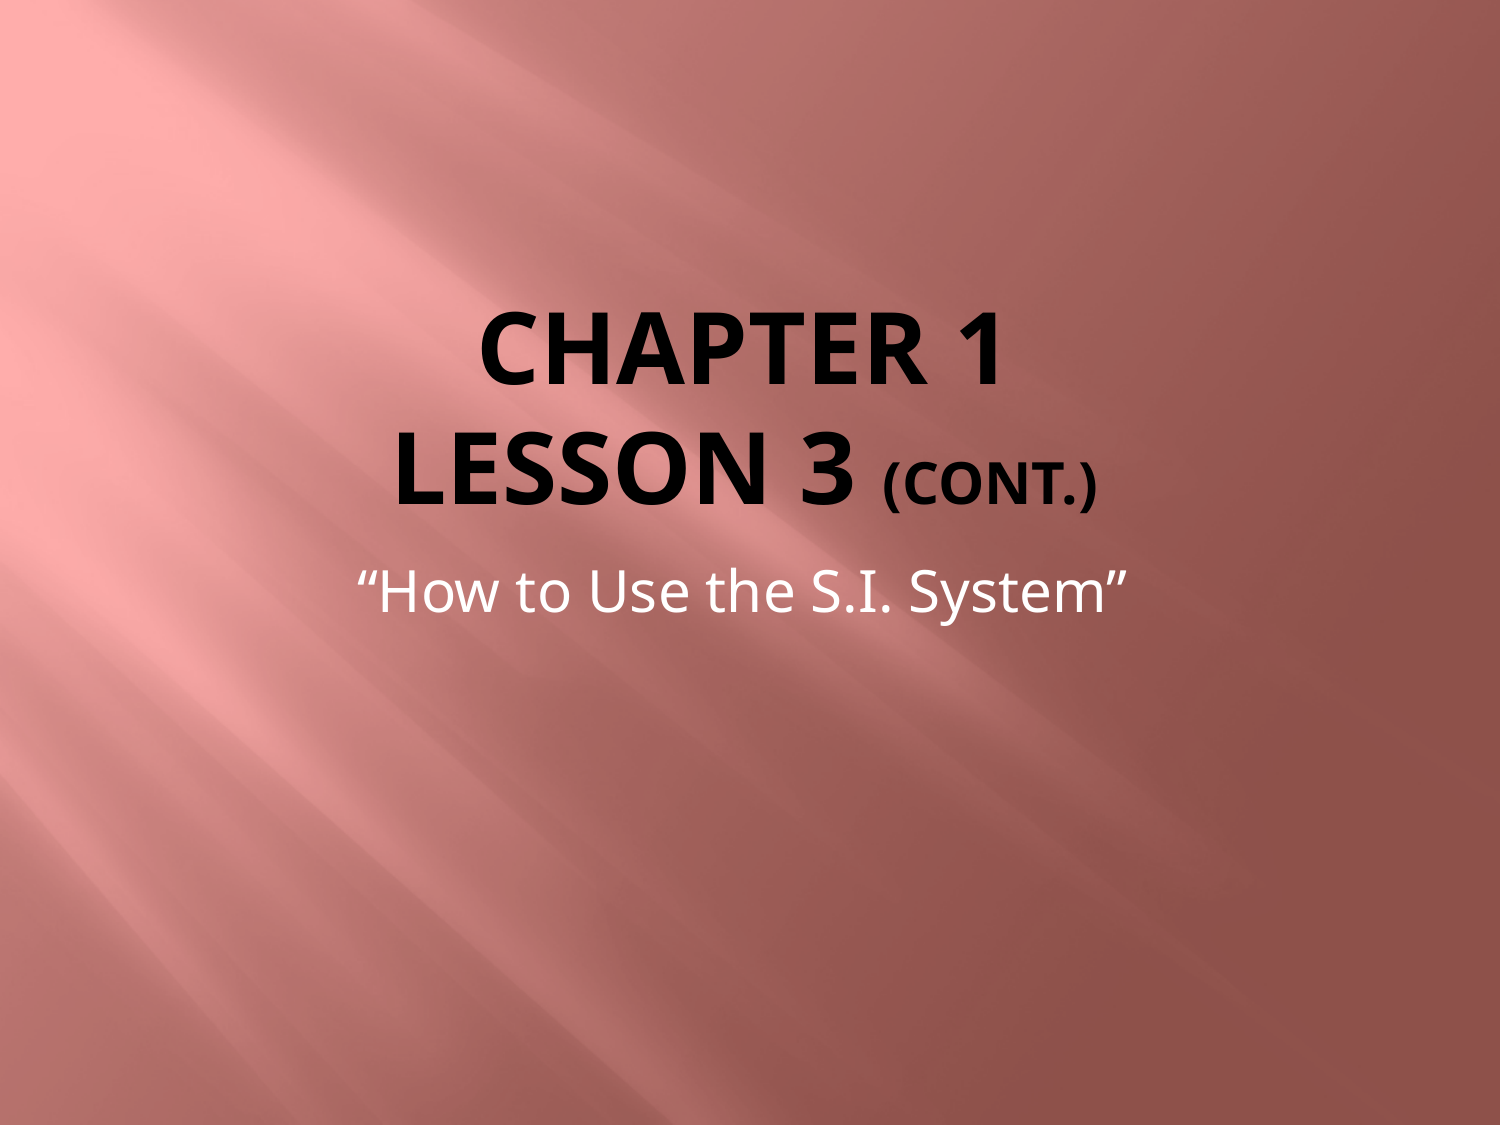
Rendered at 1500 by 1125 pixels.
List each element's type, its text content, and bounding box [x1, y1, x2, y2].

subtitle “How to Use the S.I. System” [225, 546, 1275, 834]
title Chapter 1 Lesson 3 (cont.) [69, 224, 1420, 525]
